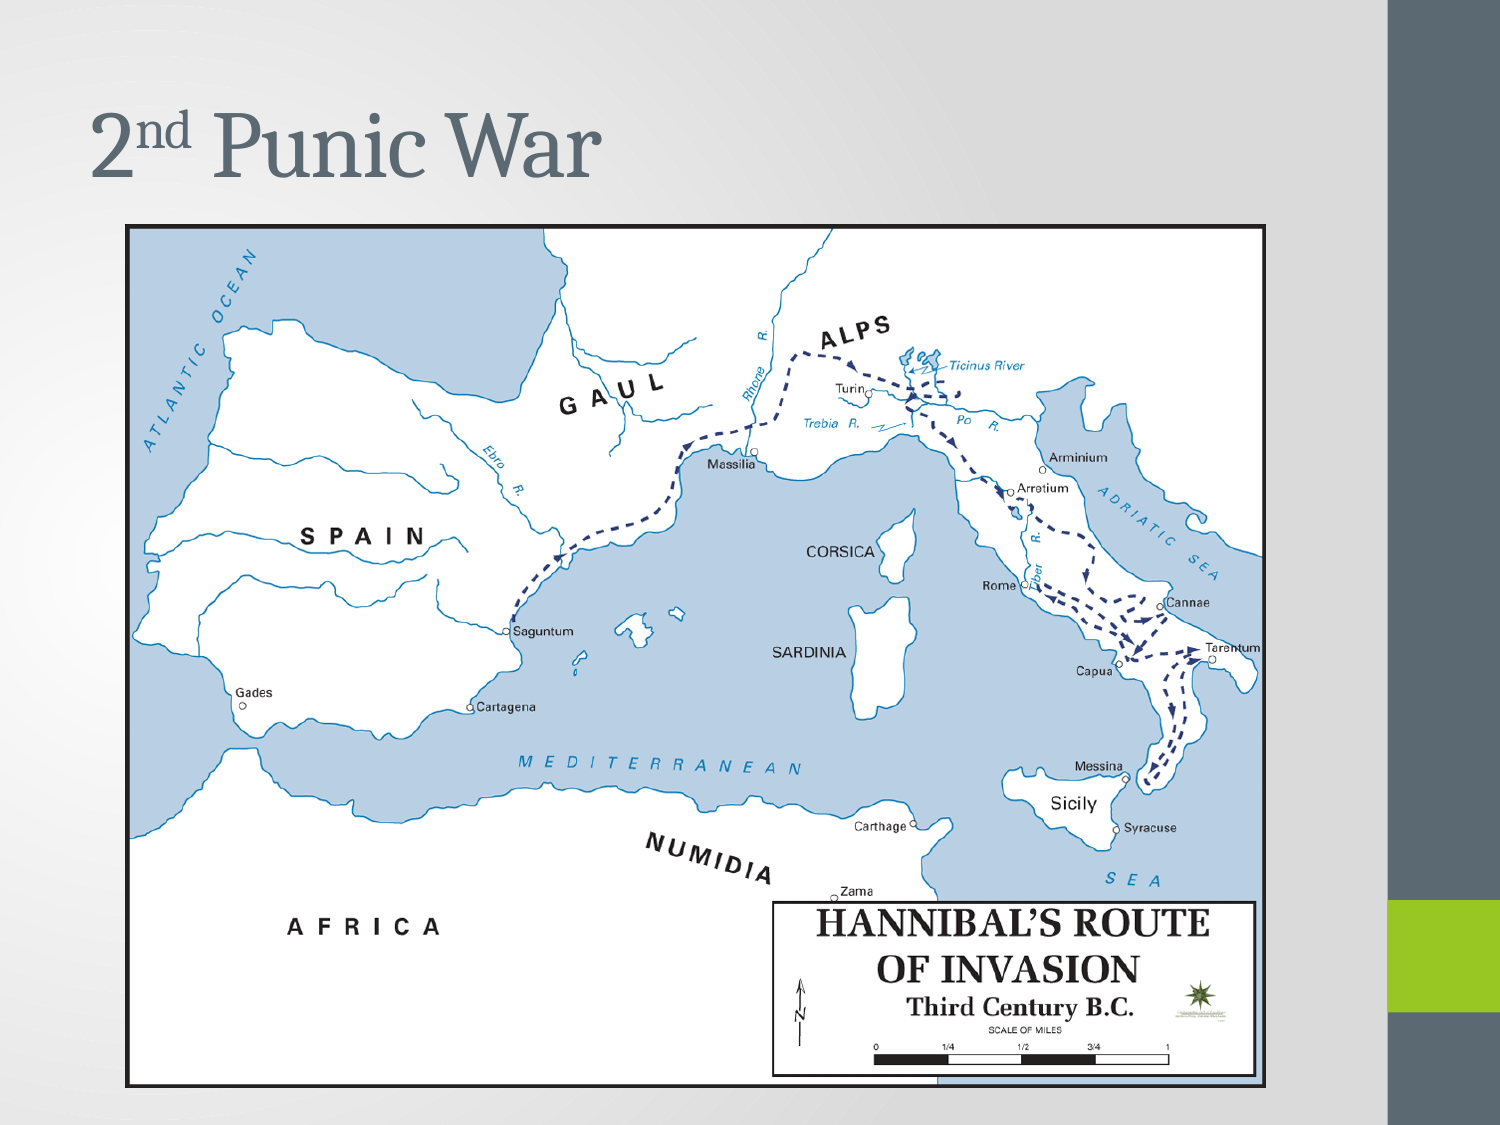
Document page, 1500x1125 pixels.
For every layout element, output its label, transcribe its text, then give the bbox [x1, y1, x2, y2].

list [124, 224, 1266, 1088]
title 2nd Punic War [75, 45, 1325, 233]
